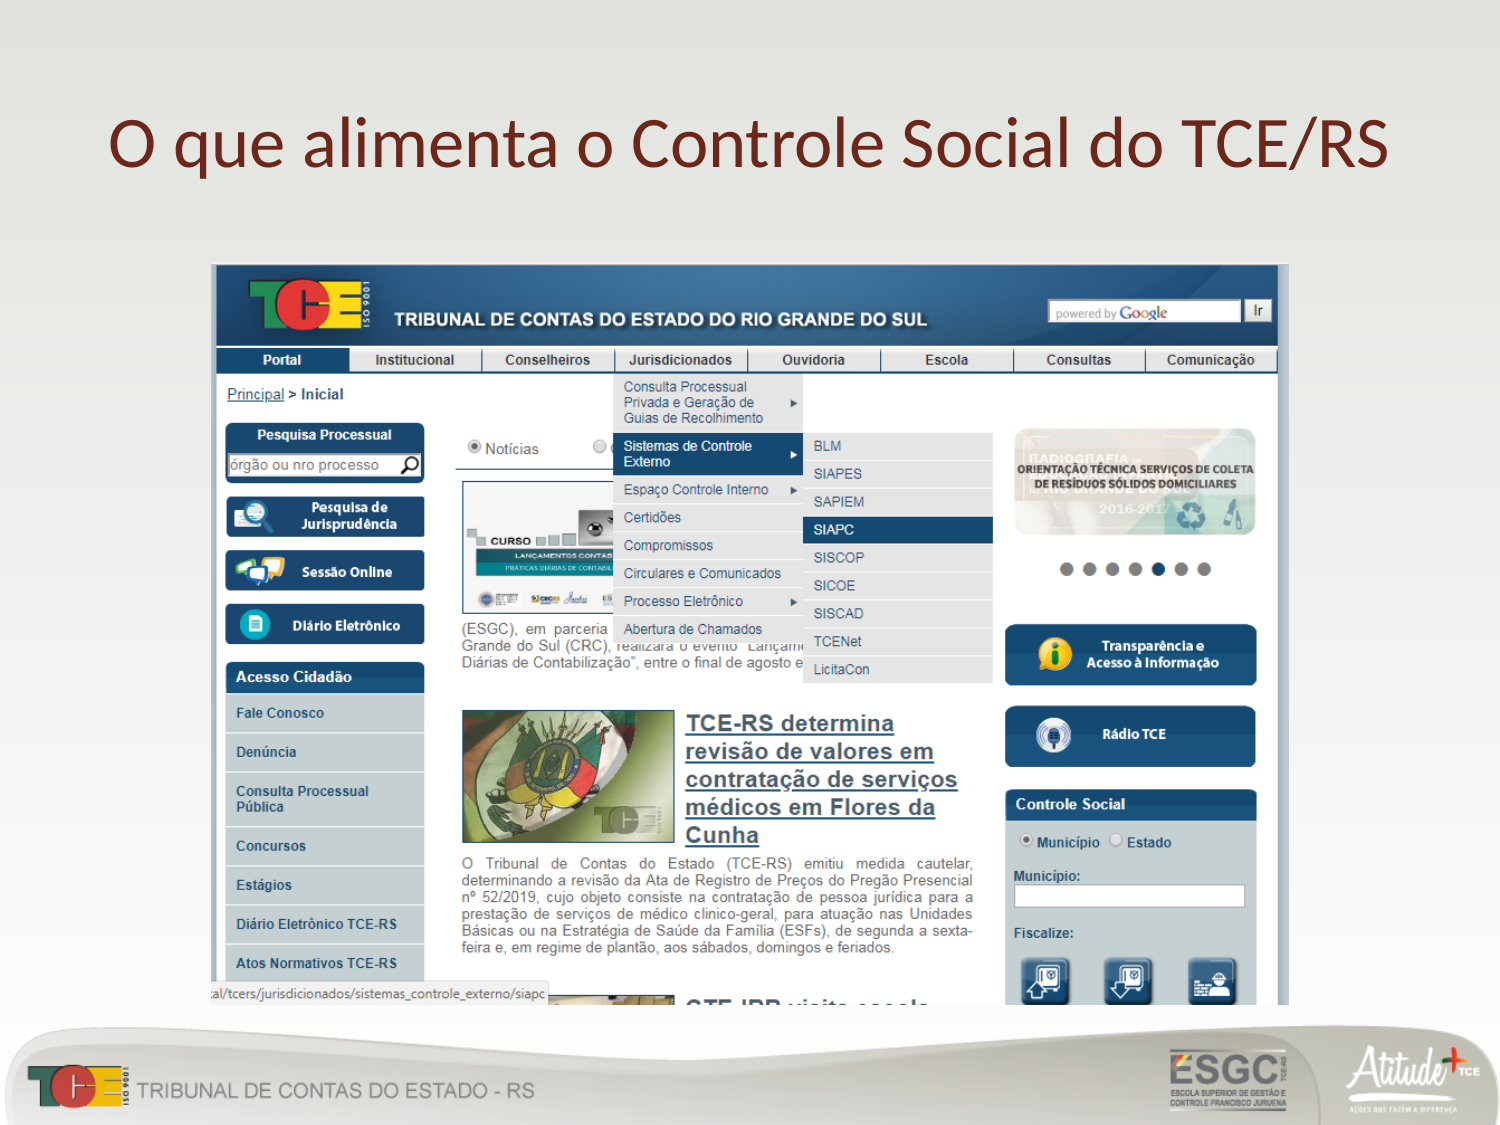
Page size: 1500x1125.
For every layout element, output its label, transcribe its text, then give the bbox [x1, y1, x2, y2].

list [210, 262, 1289, 1006]
title O que alimenta o Controle Social do TCE/RS [75, 45, 1425, 233]
picture [0, 0, 1500, 1125]
